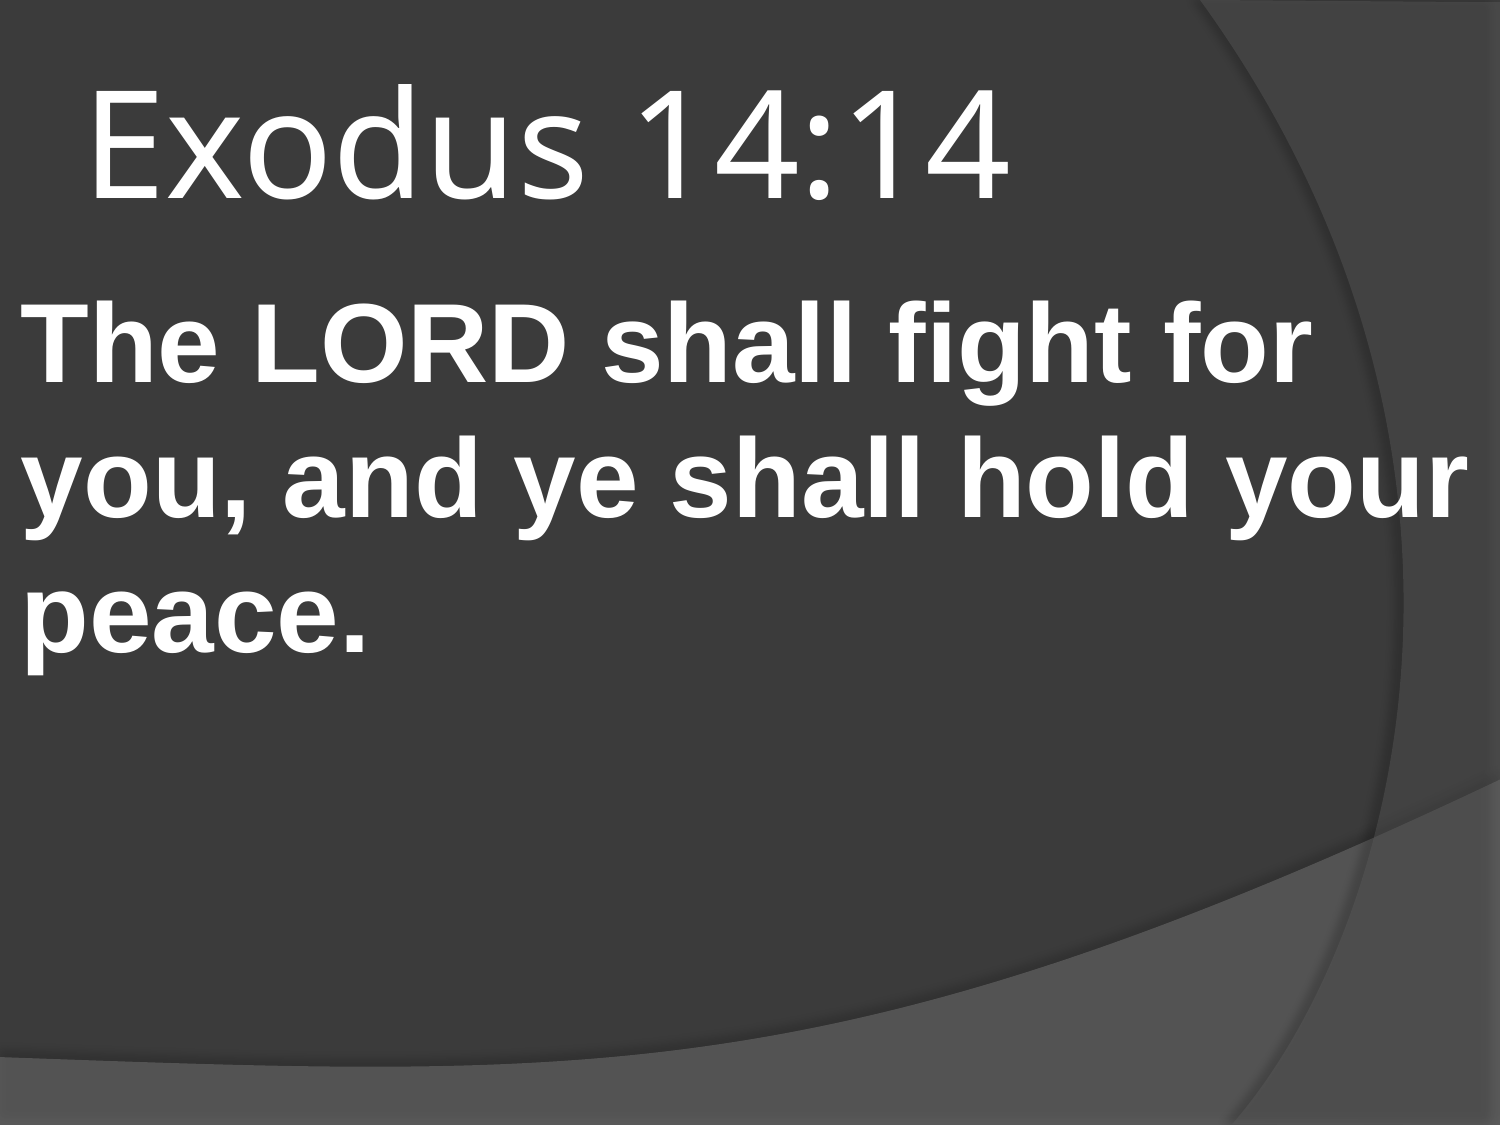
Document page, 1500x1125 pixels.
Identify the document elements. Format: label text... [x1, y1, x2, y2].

list The LORD shall fight for you, and ye shall hold your peace. [0, 262, 1488, 1113]
title Exodus 14:14 [75, 45, 1300, 233]
